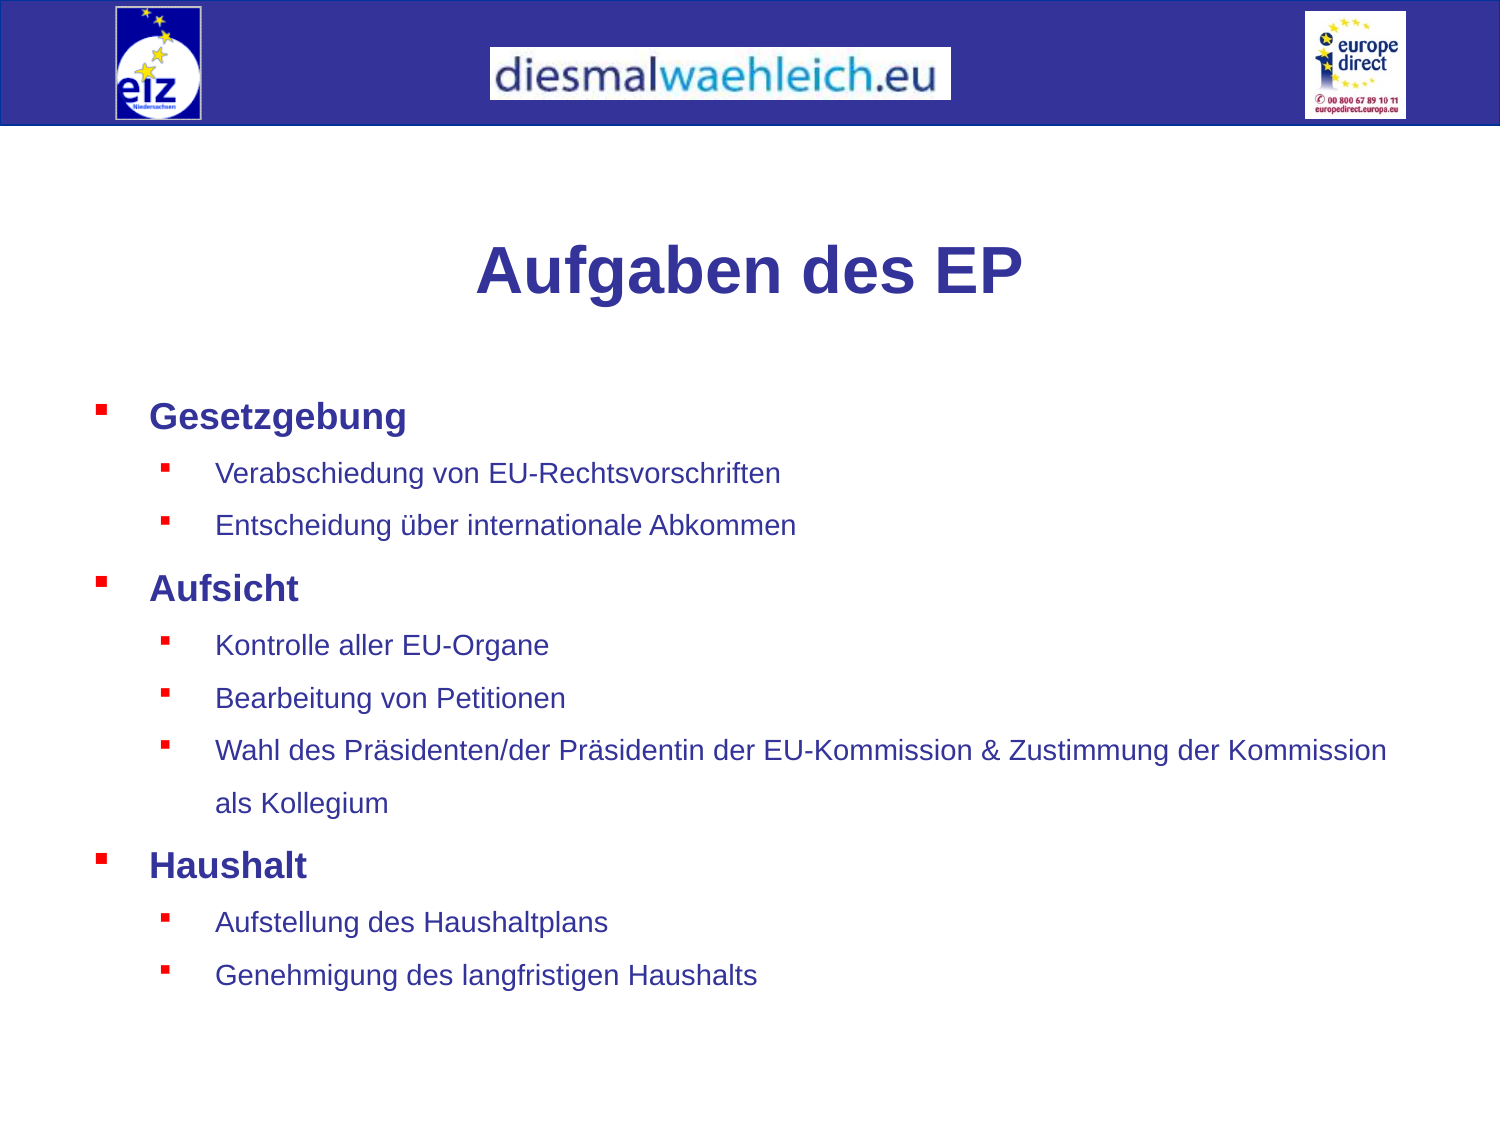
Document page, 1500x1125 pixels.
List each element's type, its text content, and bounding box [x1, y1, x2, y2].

picture [1305, 11, 1406, 120]
picture [490, 47, 951, 100]
title Aufgaben des EP [75, 196, 1425, 338]
list Gesetzgebung Verabschiedung von EU-Rechtsvorschriften Entscheidung über internationale Abkommen Aufsicht Kontrolle aller EU-Organe Bearbeitung von Petitionen Wahl des Präsidenten/der Präsidentin der EU-Kommission & Zustimmung der Kommission als Kollegium Haushalt Aufstellung des Haushaltplans Genehmigung des langfristigen Haushalts [78, 361, 1428, 899]
text_box [0, 0, 1500, 126]
picture [115, 5, 202, 120]
